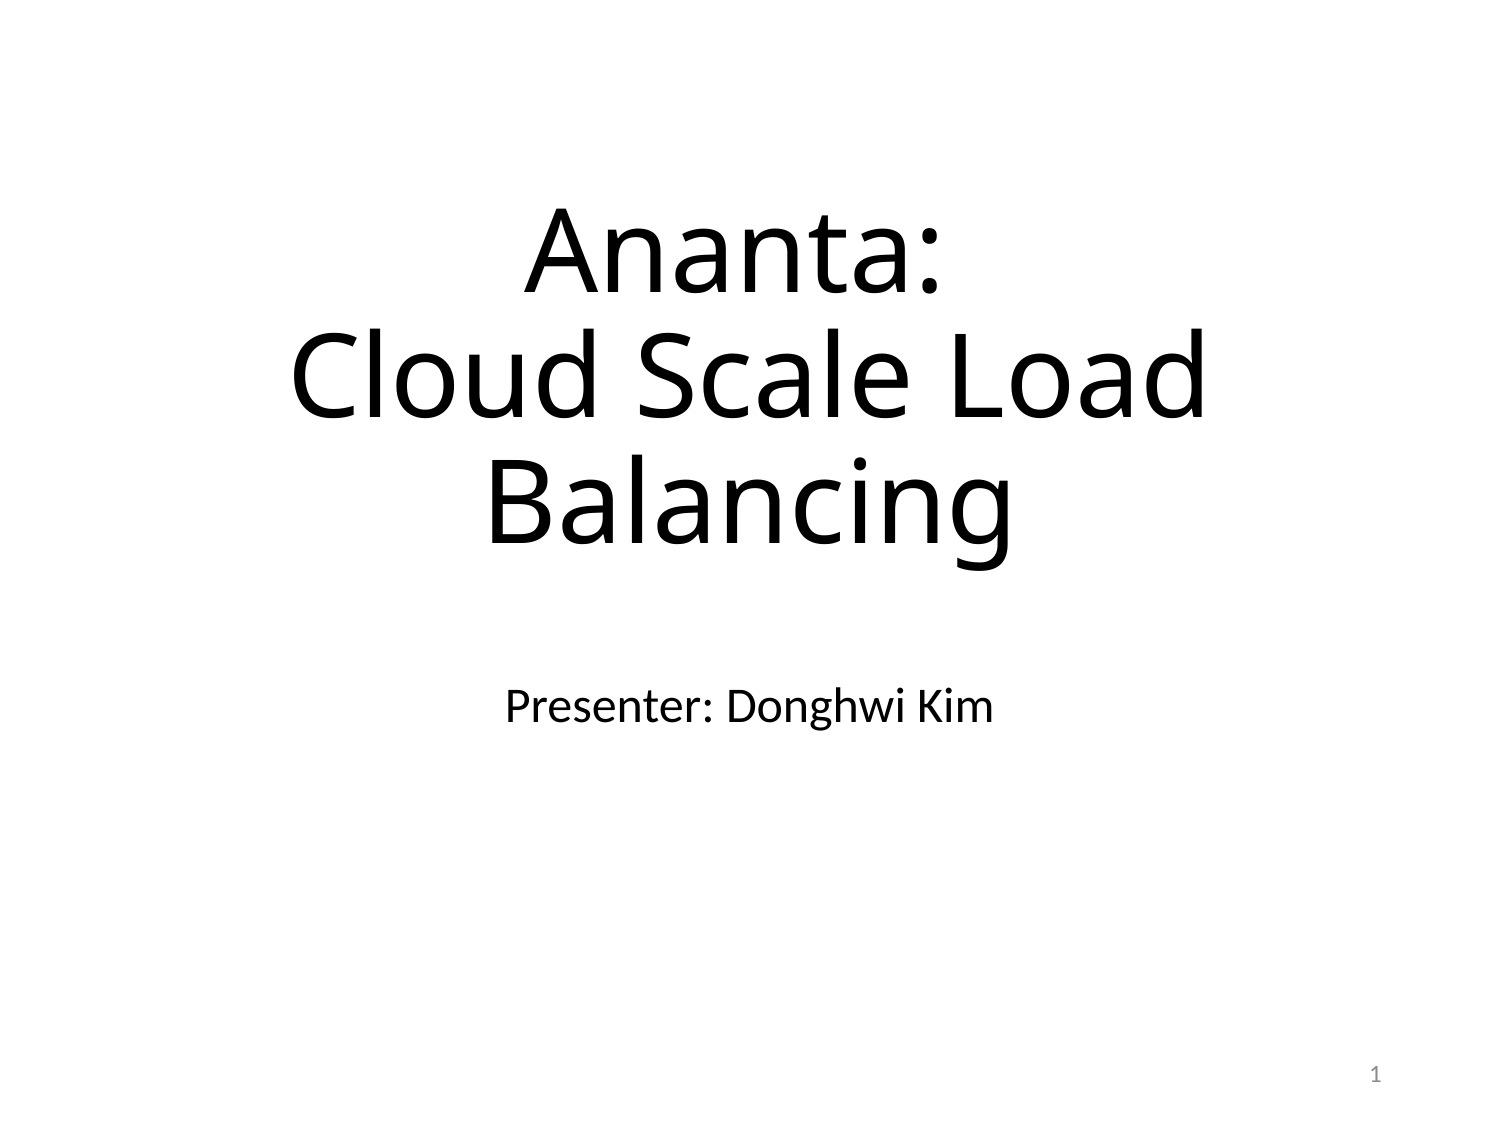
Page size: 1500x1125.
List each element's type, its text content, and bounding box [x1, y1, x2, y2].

title Ananta: Cloud Scale Load Balancing [112, 184, 1388, 576]
slide_number 1 [1059, 1042, 1397, 1103]
subtitle Presenter: Donghwi Kim [187, 590, 1313, 863]
